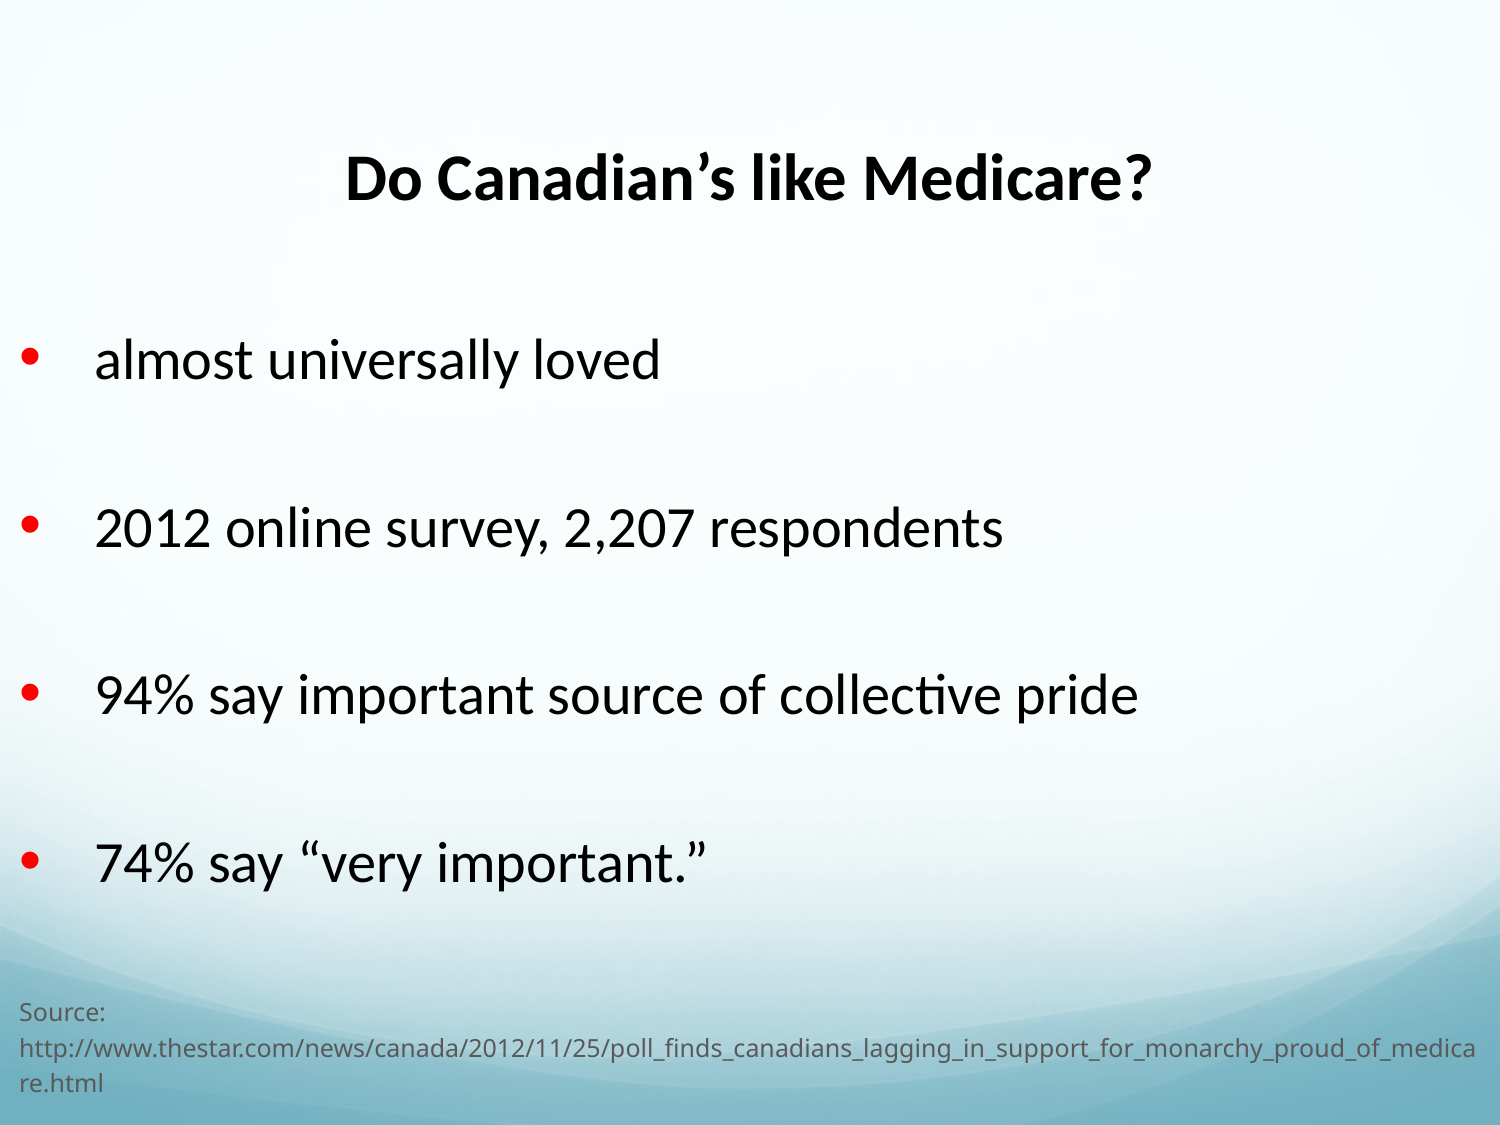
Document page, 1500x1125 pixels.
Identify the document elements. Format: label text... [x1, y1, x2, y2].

list almost universally loved 2012 online survey, 2,207 respondents 94% say important source of collective pride 74% say “very important.” Source: http://www.thestar.com/news/canada/2012/11/25/poll_finds_canadians_lagging_in_support_for_monarchy_proud_of_medicare.html [0, 299, 1500, 1125]
text_box Do Canadian’s like Medicare? [0, 110, 1500, 222]
